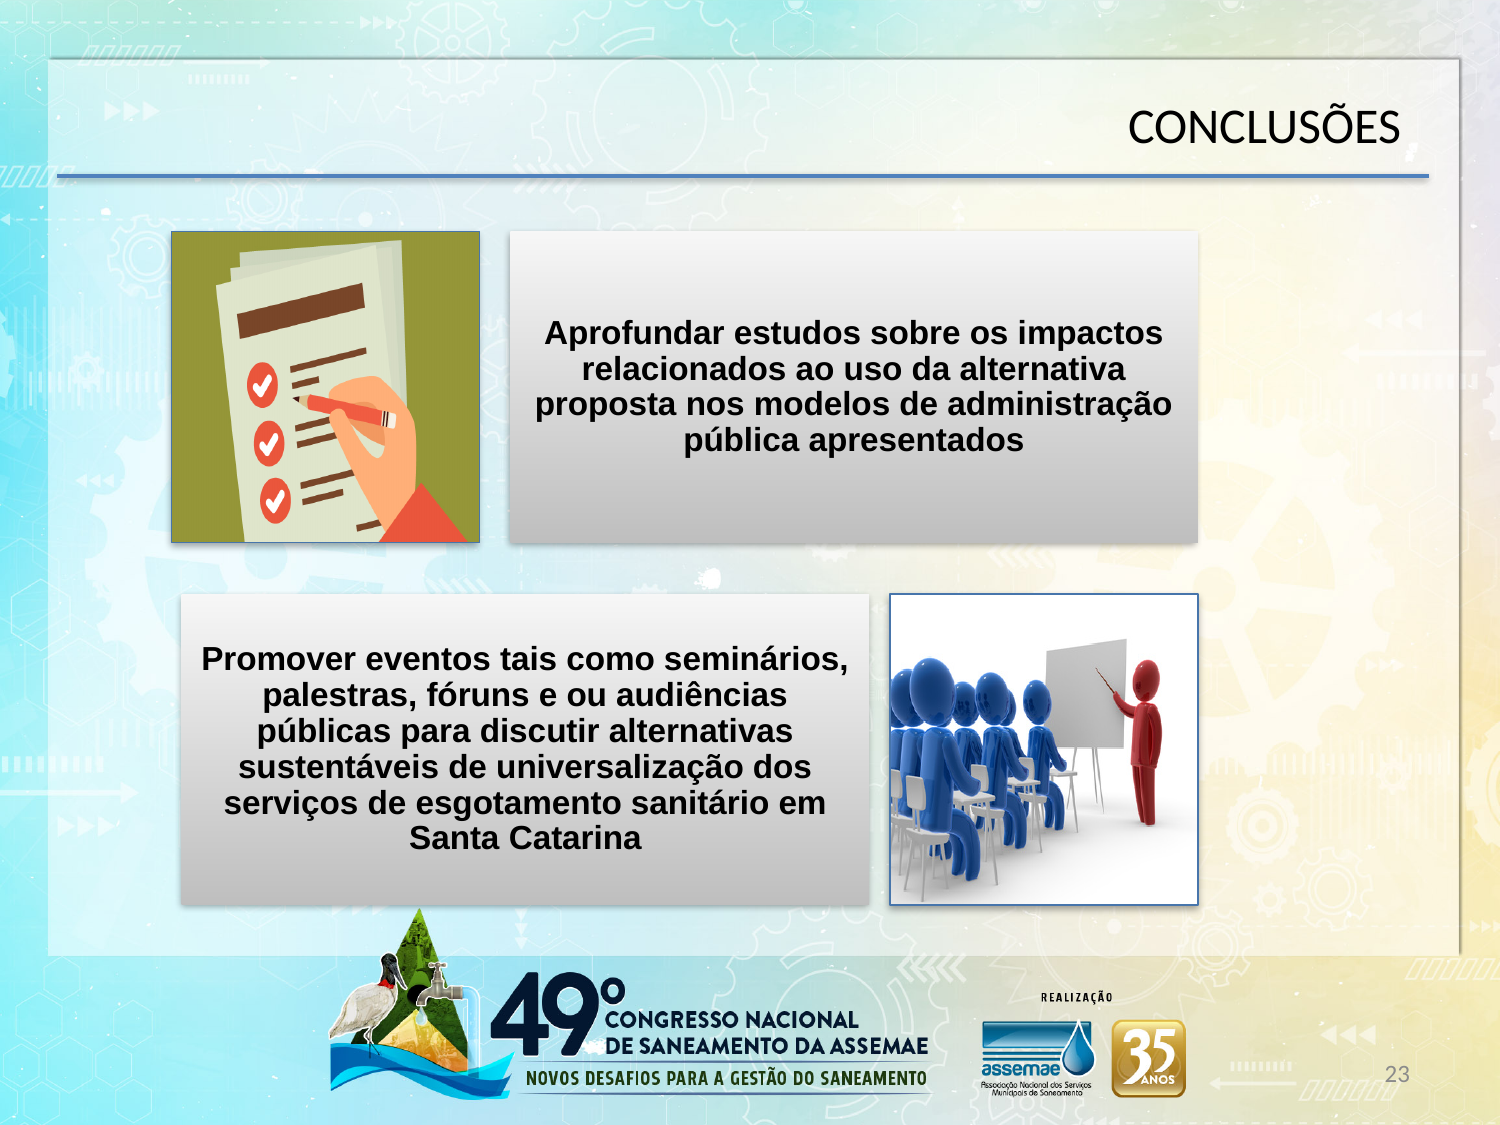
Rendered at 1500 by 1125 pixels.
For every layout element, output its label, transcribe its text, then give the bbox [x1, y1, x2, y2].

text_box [4, 231, 1365, 906]
picture [0, 0, 1500, 1125]
slide_number 23 [1074, 1042, 1425, 1103]
text_box CONCLUSÕES [470, 69, 1428, 173]
